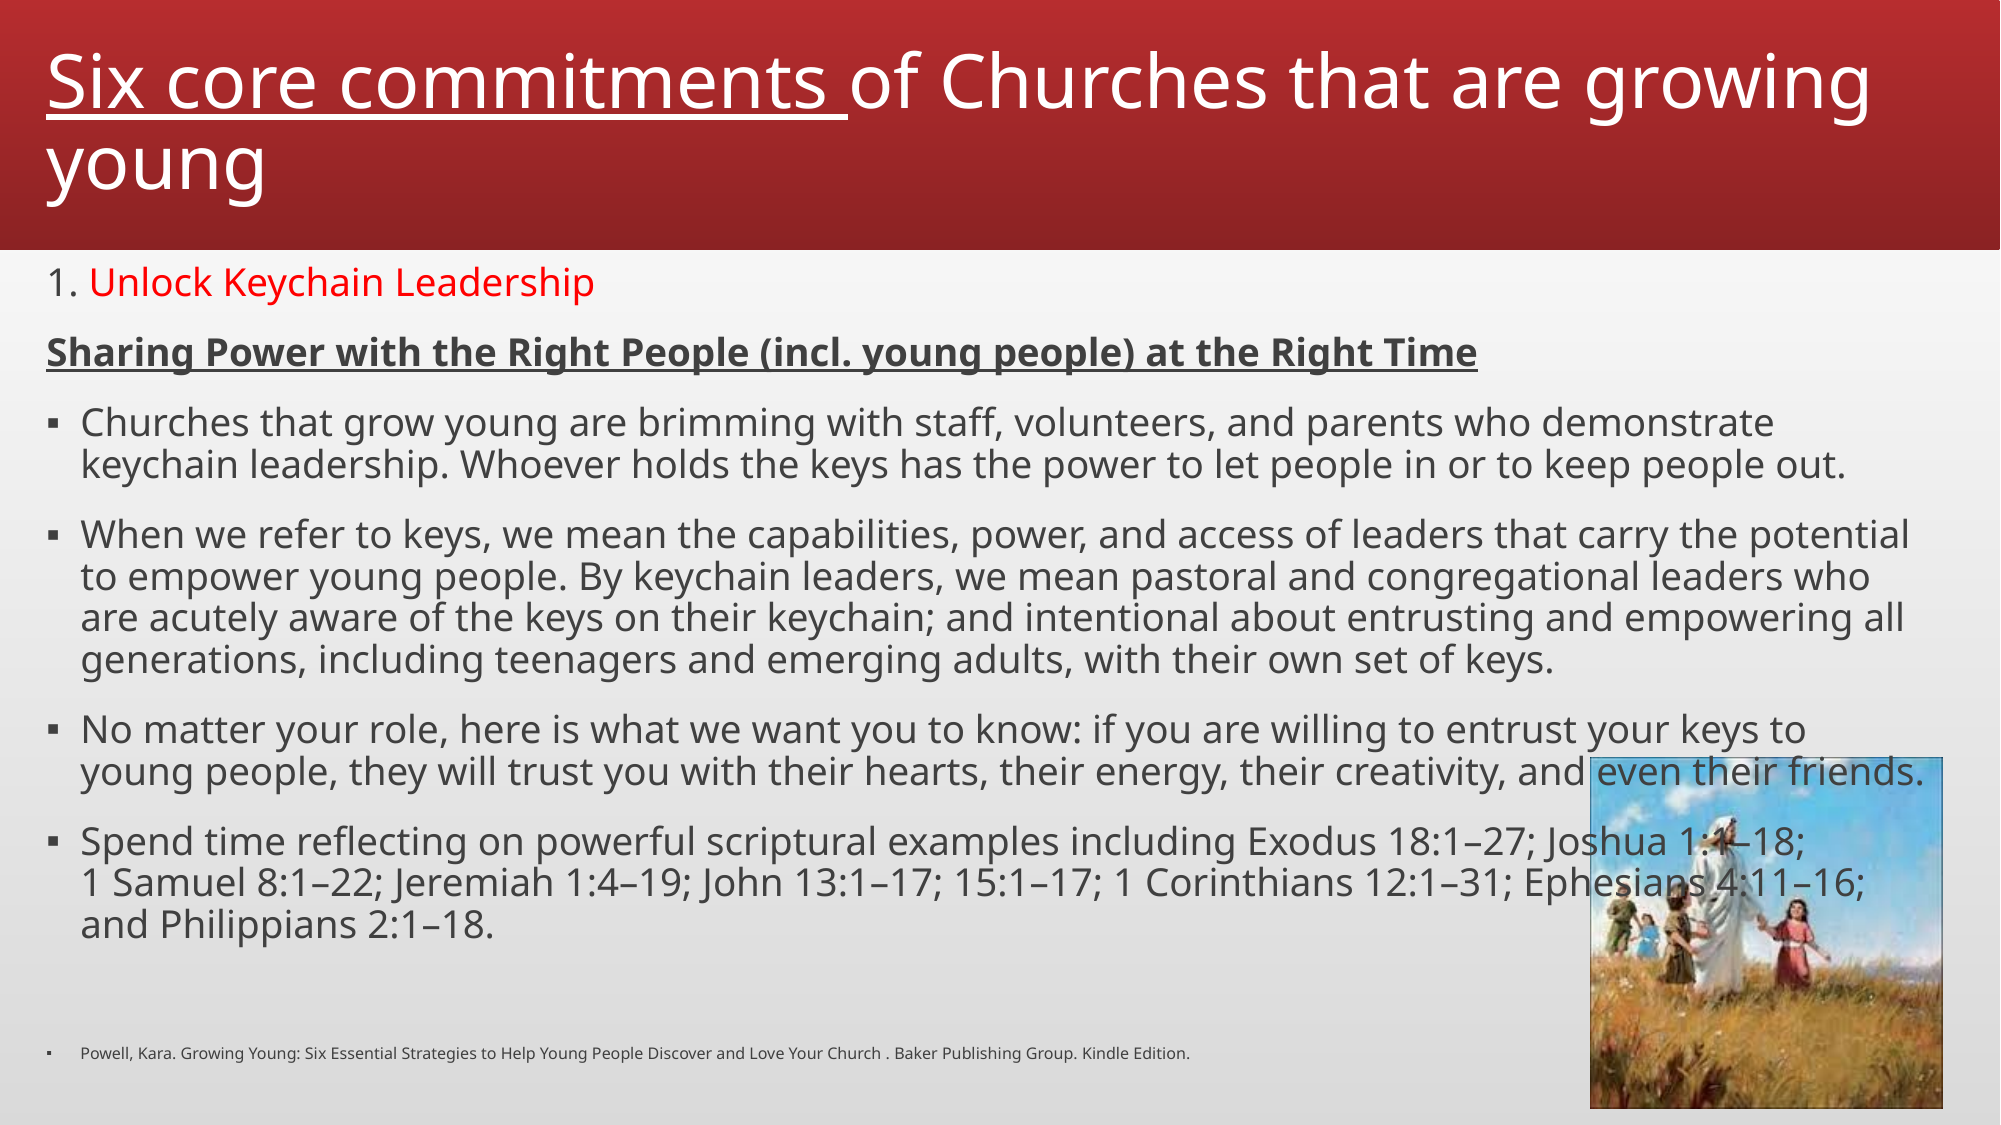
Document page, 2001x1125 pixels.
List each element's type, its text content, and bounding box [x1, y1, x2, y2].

title Six core commitments of Churches that are growing young [31, 16, 1945, 234]
picture [1590, 757, 1943, 1109]
list 1. Unlock Keychain Leadership Sharing Power with the Right People (incl. young people) at the Right Time Churches that grow young are brimming with staff, volunteers, and parents who demonstrate keychain leadership. Whoever holds the keys has the power to let people in or to keep people out. When we refer to keys, we mean the capabilities, power, and access of leaders that carry the potential to empower young people. By keychain leaders, we mean pastoral and congregational leaders who are acutely aware of the keys on their keychain; and intentional about entrusting and empowering all generations, including teenagers and emerging adults, with their own set of keys. No matter your role, here is what we want you to know: if you are willing to entrust your keys to young people, they will trust you with their hearts, their energy, their creativity, and even their friends. Spend time reflecting on powerful scriptural examples including Exodus 18:1–27; Joshua 1:1–18; 1 Samuel 8:1–22; Jeremiah 1:4–19; John 13:1–17; 15:1–17; 1 Corinthians 12:1–31; Ephesians 4:11–16; and Philippians 2:1–18. Powell, Kara. Growing Young: Six Essential Strategies to Help Young People Discover and Love Your Church . Baker Publishing Group. Kindle Edition. [31, 255, 1945, 1109]
